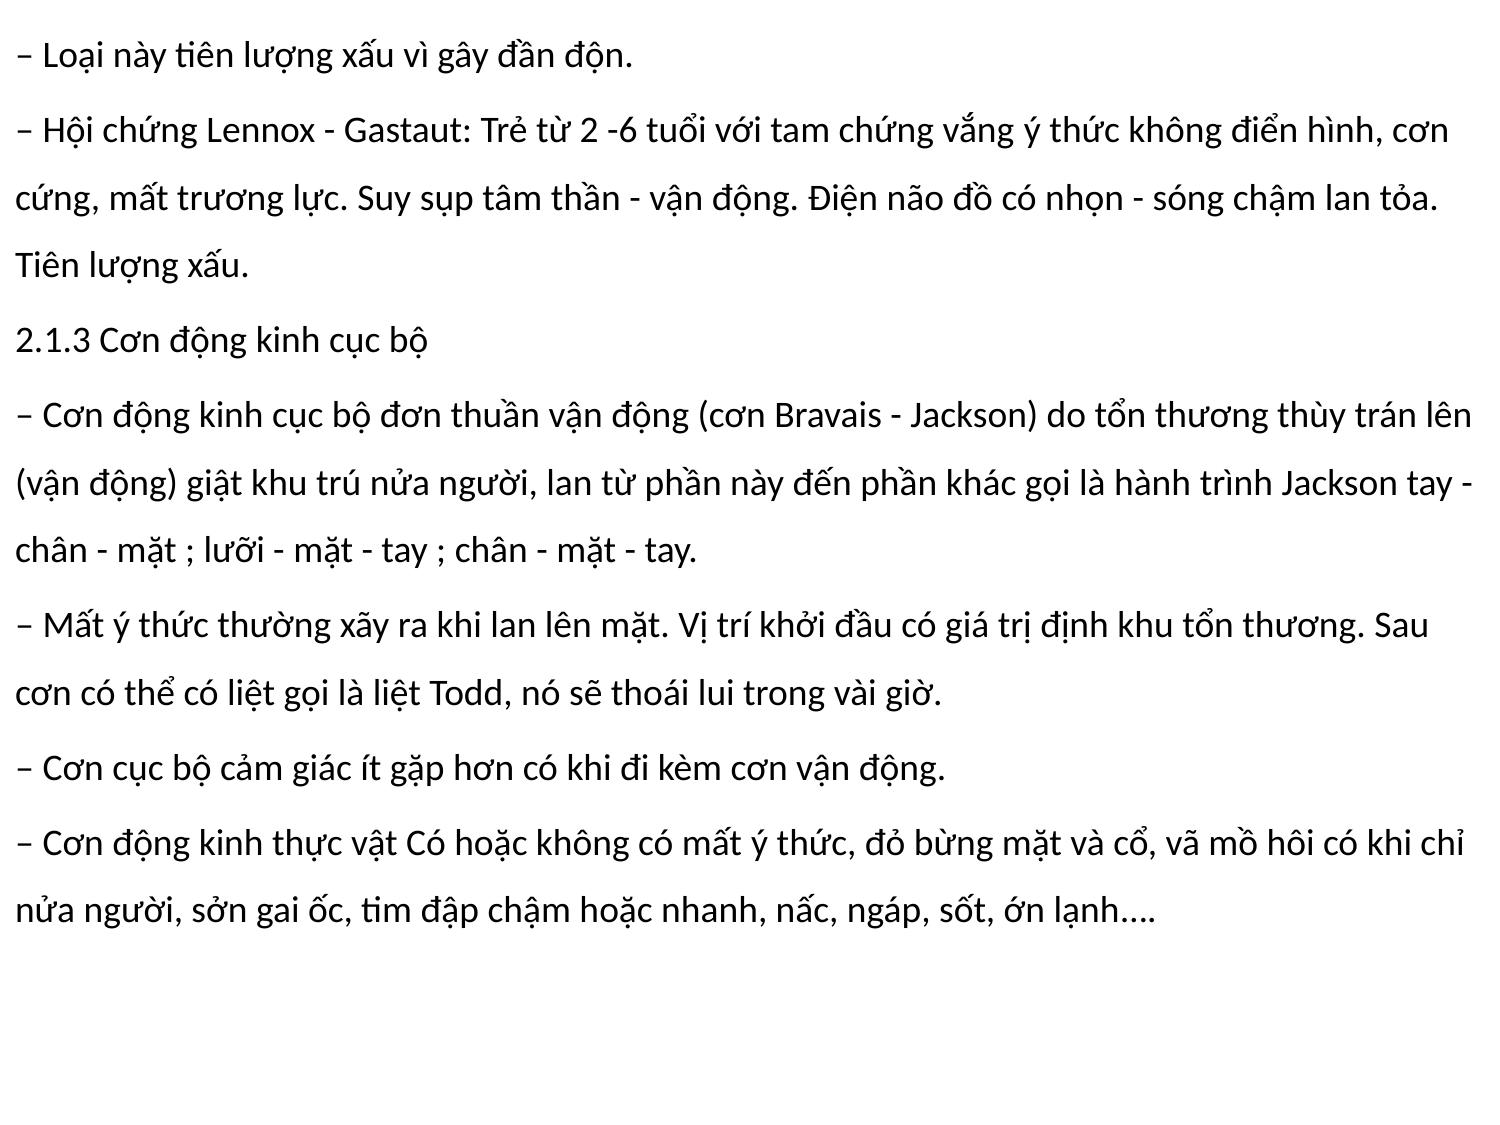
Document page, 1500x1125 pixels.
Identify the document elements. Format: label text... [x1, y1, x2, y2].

list ‒ Loại này tiên lượng xấu vì gây đần độn. ‒ Hội chứng Lennox - Gastaut: Trẻ từ 2 -6 tuổi với tam chứng vắng ý thức không điển hình, cơn cứng, mất trương lực. Suy sụp tâm thần - vận động. Ðiện não đồ có nhọn - sóng chậm lan tỏa. Tiên lượng xấu. 2.1.3 Cơn động kinh cục bộ ‒ Cơn động kinh cục bộ đơn thuần vận động (cơn Bravais - Jackson) do tổn thương thùy trán lên (vận động) giật khu trú nửa người, lan từ phần này đến phần khác gọi là hành trình Jackson tay - chân - mặt ; lưỡi - mặt - tay ; chân - mặt - tay. ‒ Mất ý thức thường xãy ra khi lan lên mặt. Vị trí khởi đầu có giá trị định khu tổn thương. Sau cơn có thể có liệt gọi là liệt Todd, nó sẽ thoái lui trong vài giờ. ‒ Cơn cục bộ cảm giác ít gặp hơn có khi đi kèm cơn vận động. ‒ Cơn động kinh thực vật Có hoặc không có mất ý thức, đỏ bừng mặt và cổ, vã mồ hôi có khi chỉ nửa người, sởn gai ốc, tim đập chậm hoặc nhanh, nấc, ngáp, sốt, ớn lạnh…. [0, 0, 1500, 1125]
